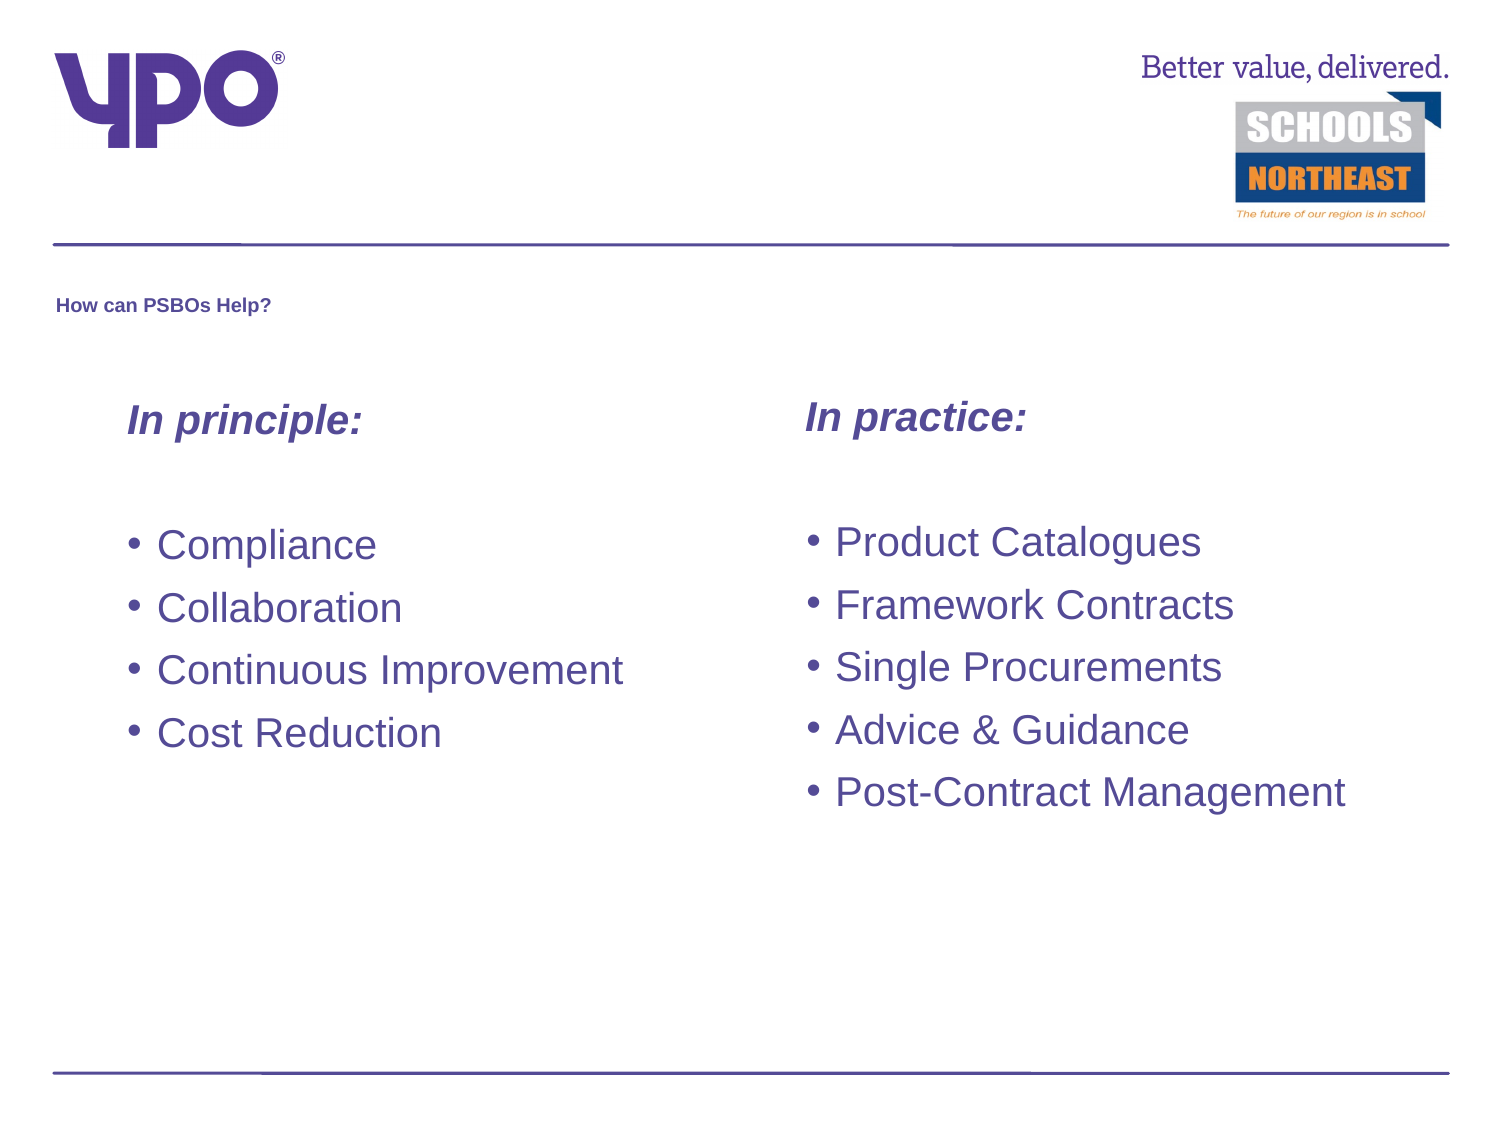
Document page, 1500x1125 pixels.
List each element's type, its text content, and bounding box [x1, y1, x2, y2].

picture [1140, 52, 1450, 85]
text_box How can PSBOs Help? [41, 273, 1454, 335]
list In principle: Compliance Collaboration Continuous Improvement Cost Reduction [53, 385, 745, 1020]
text_box In practice: Product Catalogues Framework Contracts Single Procurements Advice & Guidance Post-Contract Management [761, 382, 1453, 1017]
picture [51, 49, 288, 149]
picture [1233, 89, 1444, 222]
